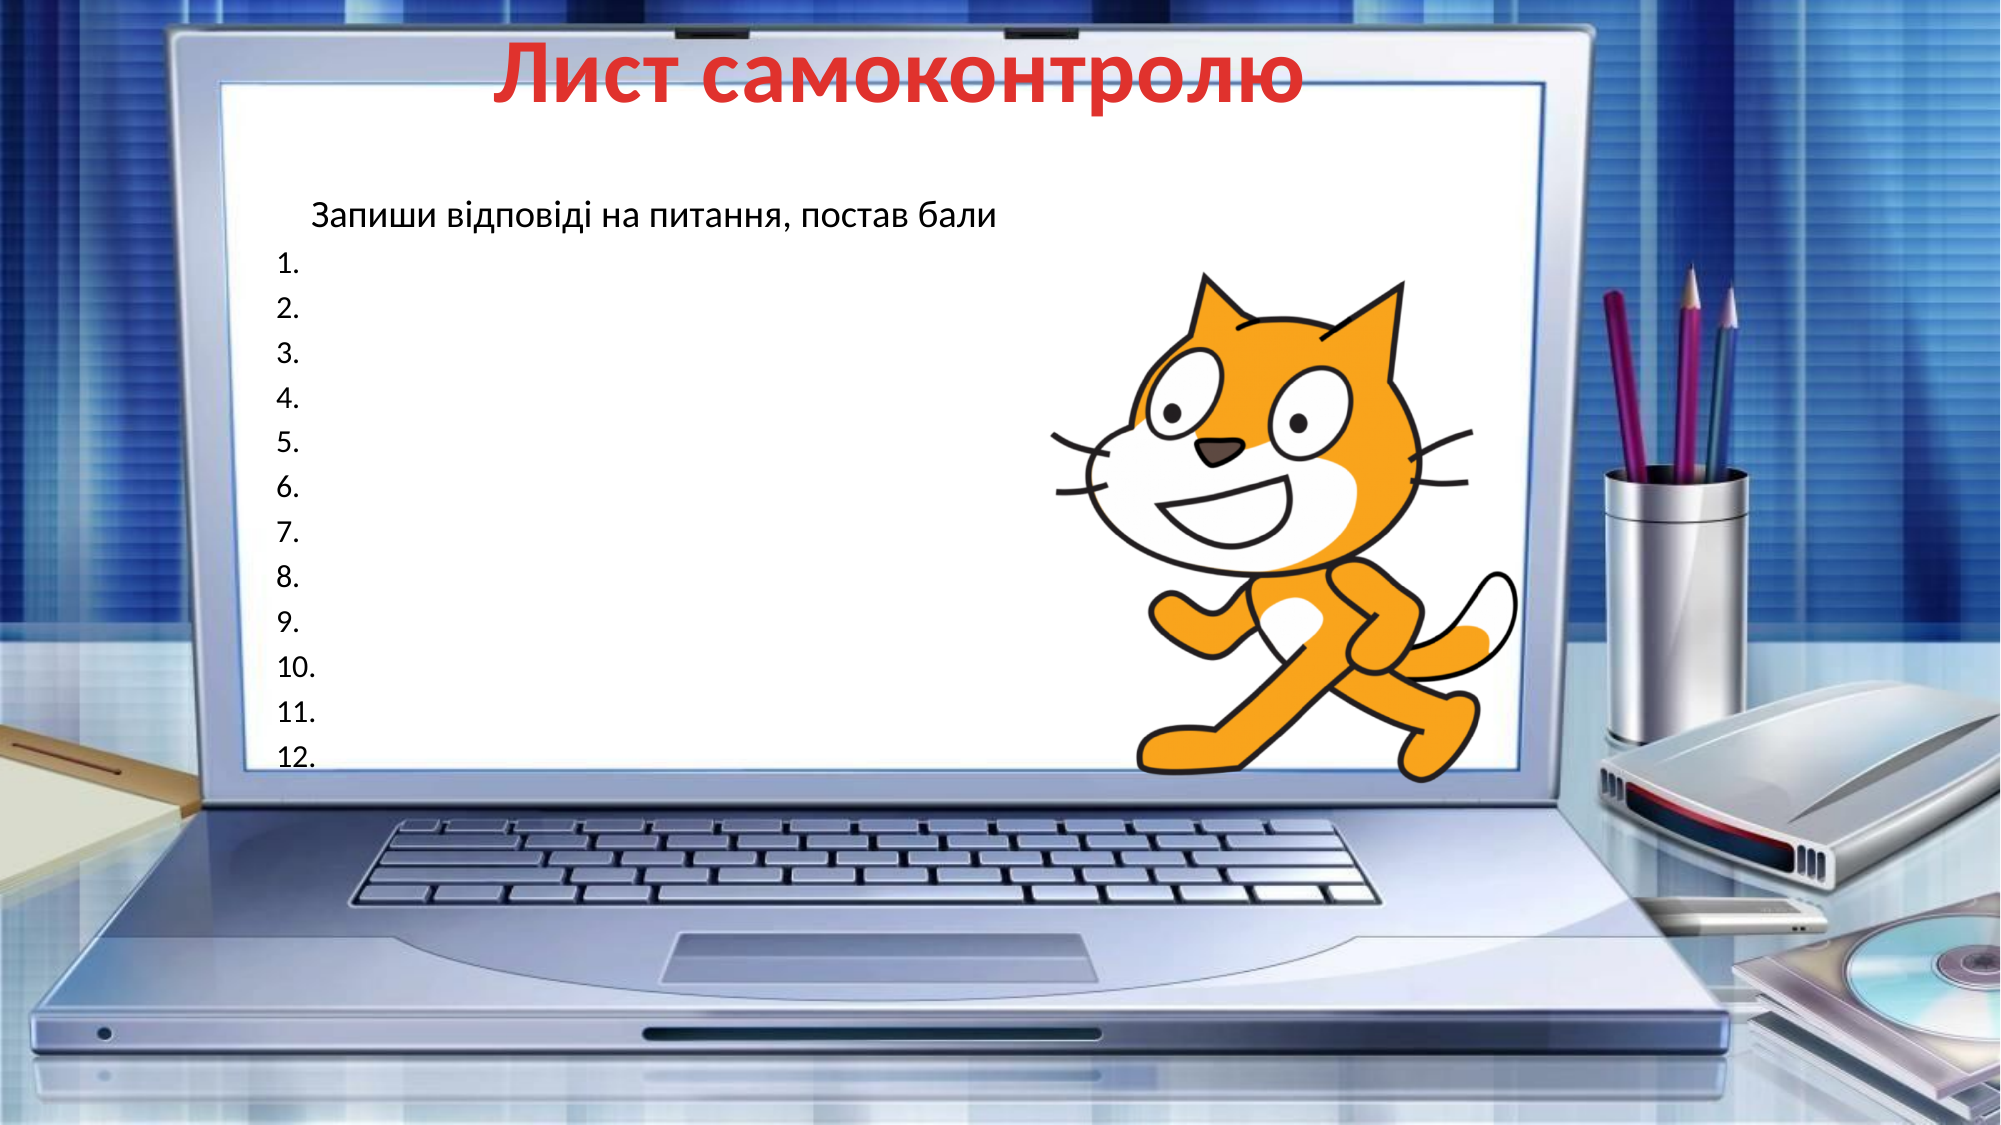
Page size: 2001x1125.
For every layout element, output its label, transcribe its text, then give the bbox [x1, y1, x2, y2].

picture [0, 0, 2001, 1125]
title Лист самоконтролю [0, 0, 1800, 160]
list Запиши відповіді на питання, постав бали 1. 2. 3. 4. 5. 6. 7. 8. 9. 10. 11. 12. [260, 181, 1471, 788]
